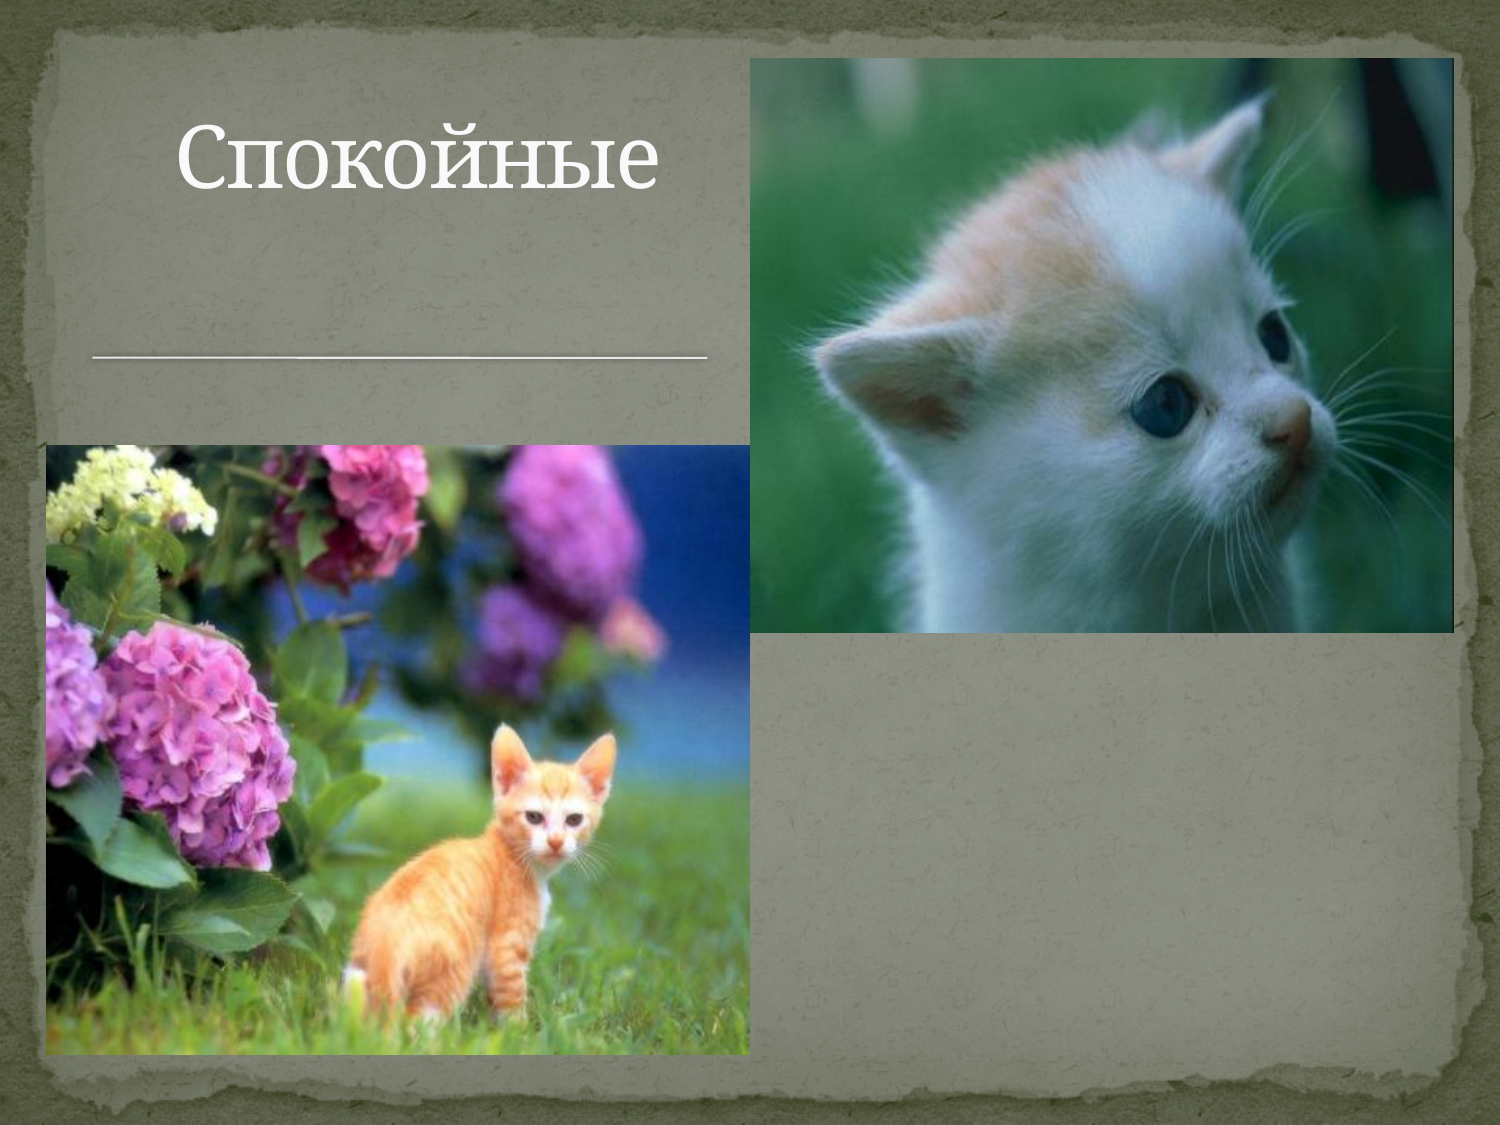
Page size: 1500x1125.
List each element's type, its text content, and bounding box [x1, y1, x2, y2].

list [751, 60, 1453, 632]
title Спокойные [74, 25, 1425, 213]
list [49, 448, 750, 1054]
